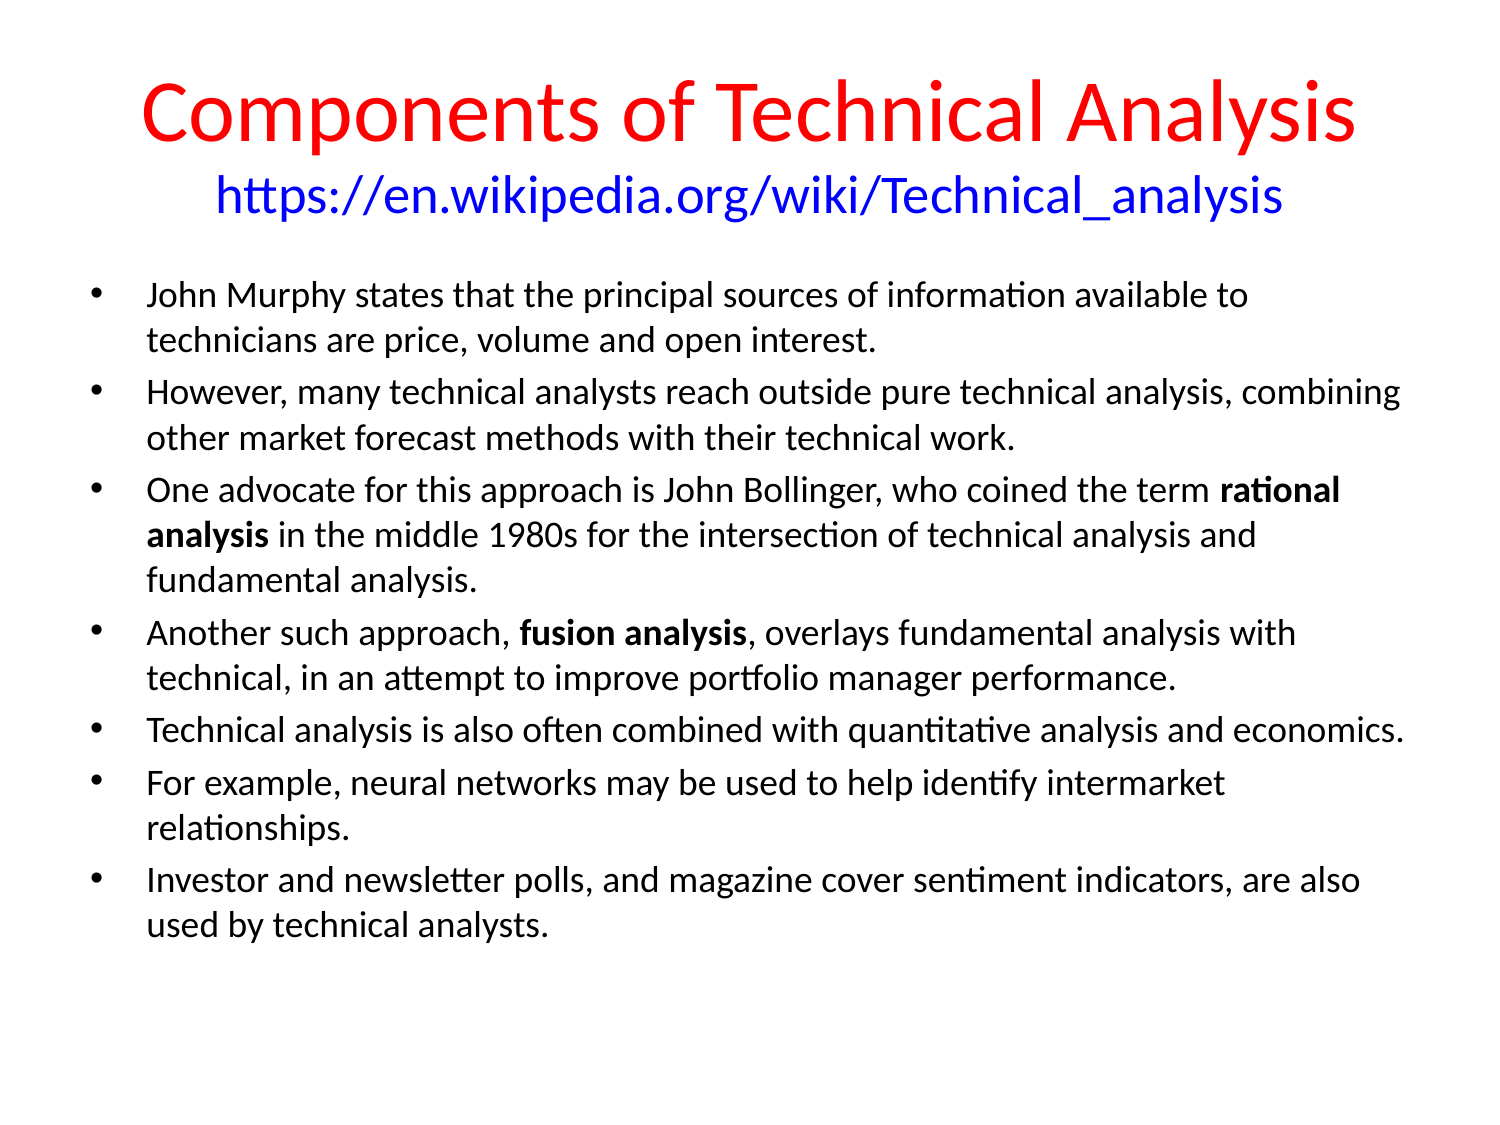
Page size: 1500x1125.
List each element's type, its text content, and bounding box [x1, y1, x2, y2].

list John Murphy states that the principal sources of information available to technicians are price, volume and open interest. However, many technical analysts reach outside pure technical analysis, combining other market forecast methods with their technical work. One advocate for this approach is John Bollinger, who coined the term rational analysis in the middle 1980s for the intersection of technical analysis and fundamental analysis. Another such approach, fusion analysis, overlays fundamental analysis with technical, in an attempt to improve portfolio manager performance. Technical analysis is also often combined with quantitative analysis and economics. For example, neural networks may be used to help identify intermarket relationships. Investor and newsletter polls, and magazine cover sentiment indicators, are also used by technical analysts. [75, 262, 1425, 1005]
title Components of Technical Analysis https://en.wikipedia.org/wiki/Technical_analysis [75, 45, 1425, 233]
